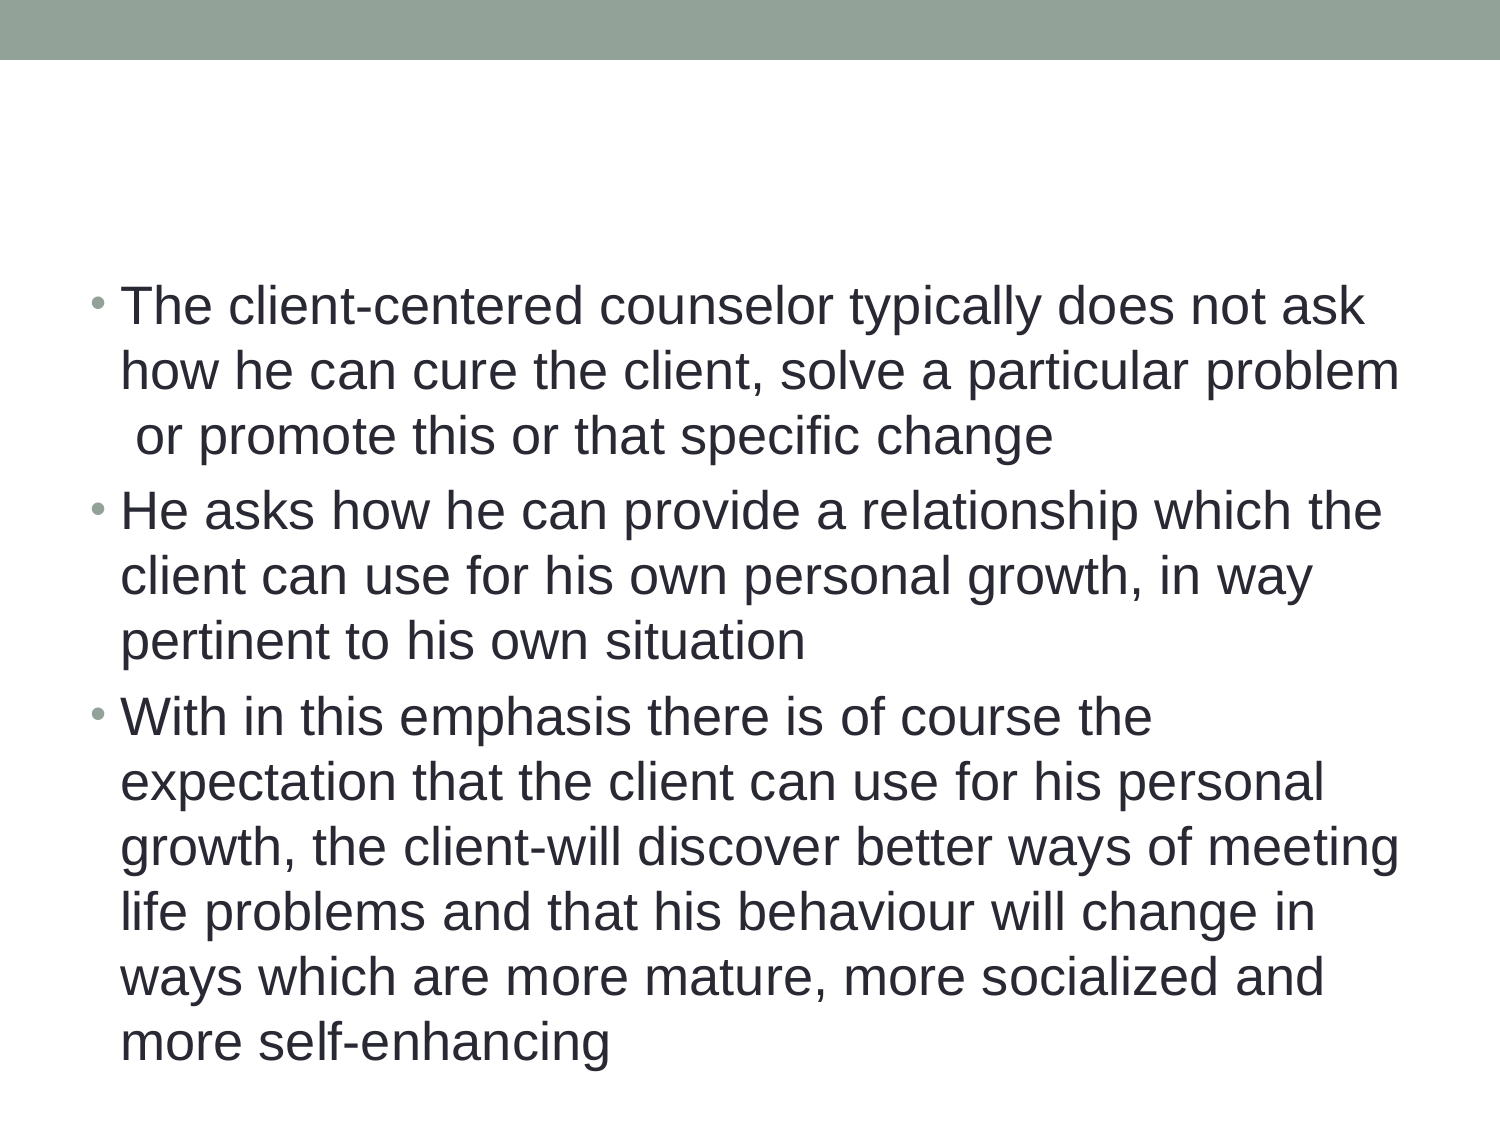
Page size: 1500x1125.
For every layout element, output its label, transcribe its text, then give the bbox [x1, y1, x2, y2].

list The client-centered counselor typically does not ask how he can cure the client, solve a particular problem or promote this or that specific change He asks how he can provide a relationship which the client can use for his own personal growth, in way pertinent to his own situation With in this emphasis there is of course the expectation that the client can use for his personal growth, the client-will discover better ways of meeting life problems and that his behaviour will change in ways which are more mature, more socialized and more self-enhancing [75, 262, 1425, 1063]
